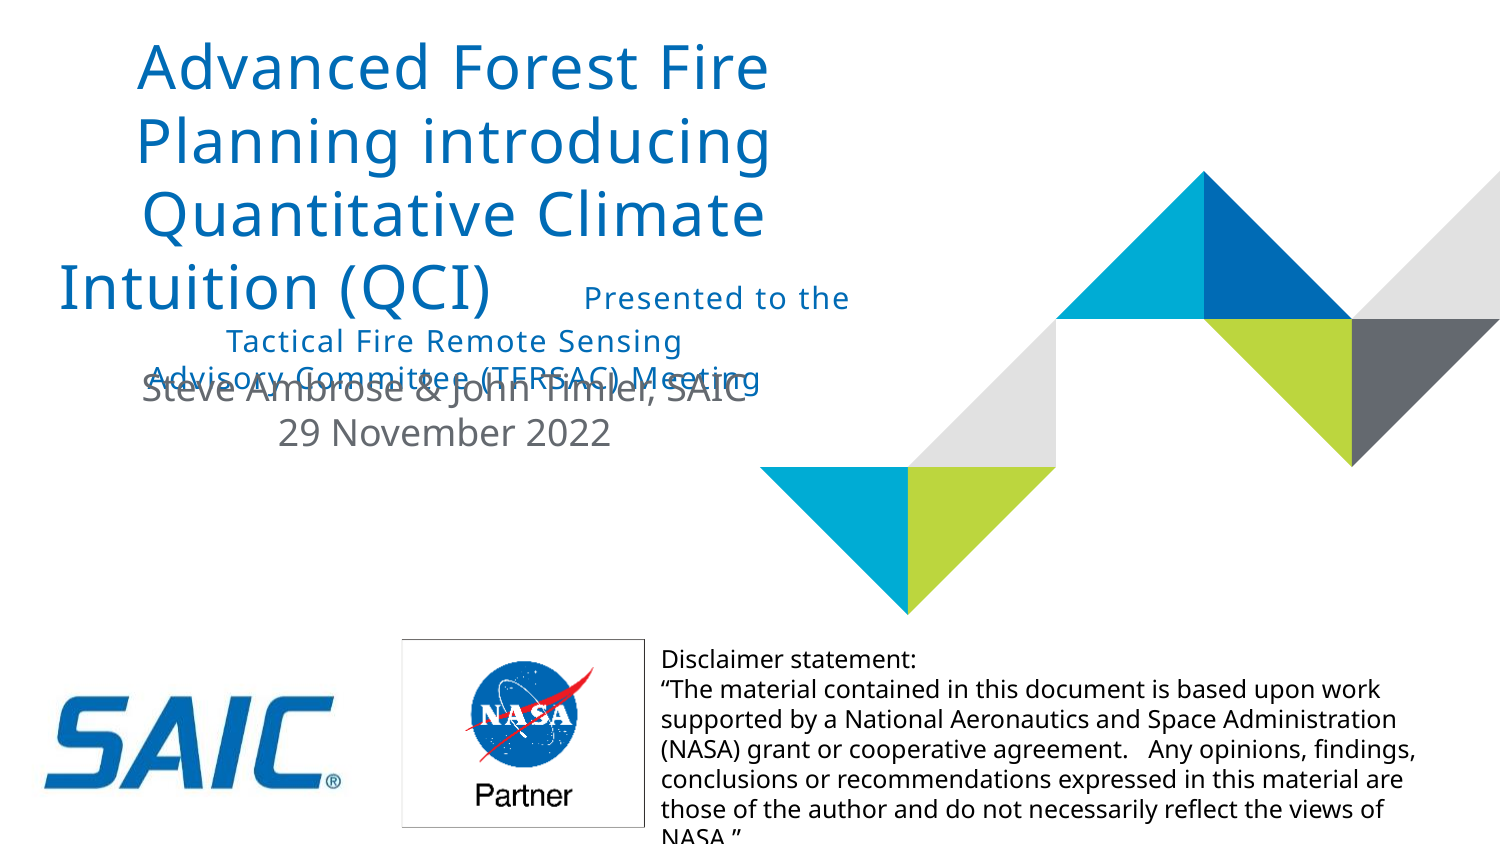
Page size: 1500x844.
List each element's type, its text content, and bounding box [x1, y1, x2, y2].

text_box Steve Ambrose & John Timler, SAIC 29 November 2022 [19, 364, 871, 525]
text_box Disclaimer statement: “The material contained in this document is based upon work supported by a National Aeronautics and Space Administration (NASA) grant or cooperative agreement. Any opinions, findings, conclusions or recommendations expressed in this material are those of the author and do not necessarily reflect the views of NASA.” [647, 635, 1478, 844]
picture [399, 635, 647, 830]
picture [0, 652, 385, 834]
title Advanced Forest Fire Planning introducing Quantitative Climate Intuition (QCI) Presented to the Tactical Fire Remote Sensing Advisory Committee (TFRSAC) Meeting [29, 26, 882, 464]
